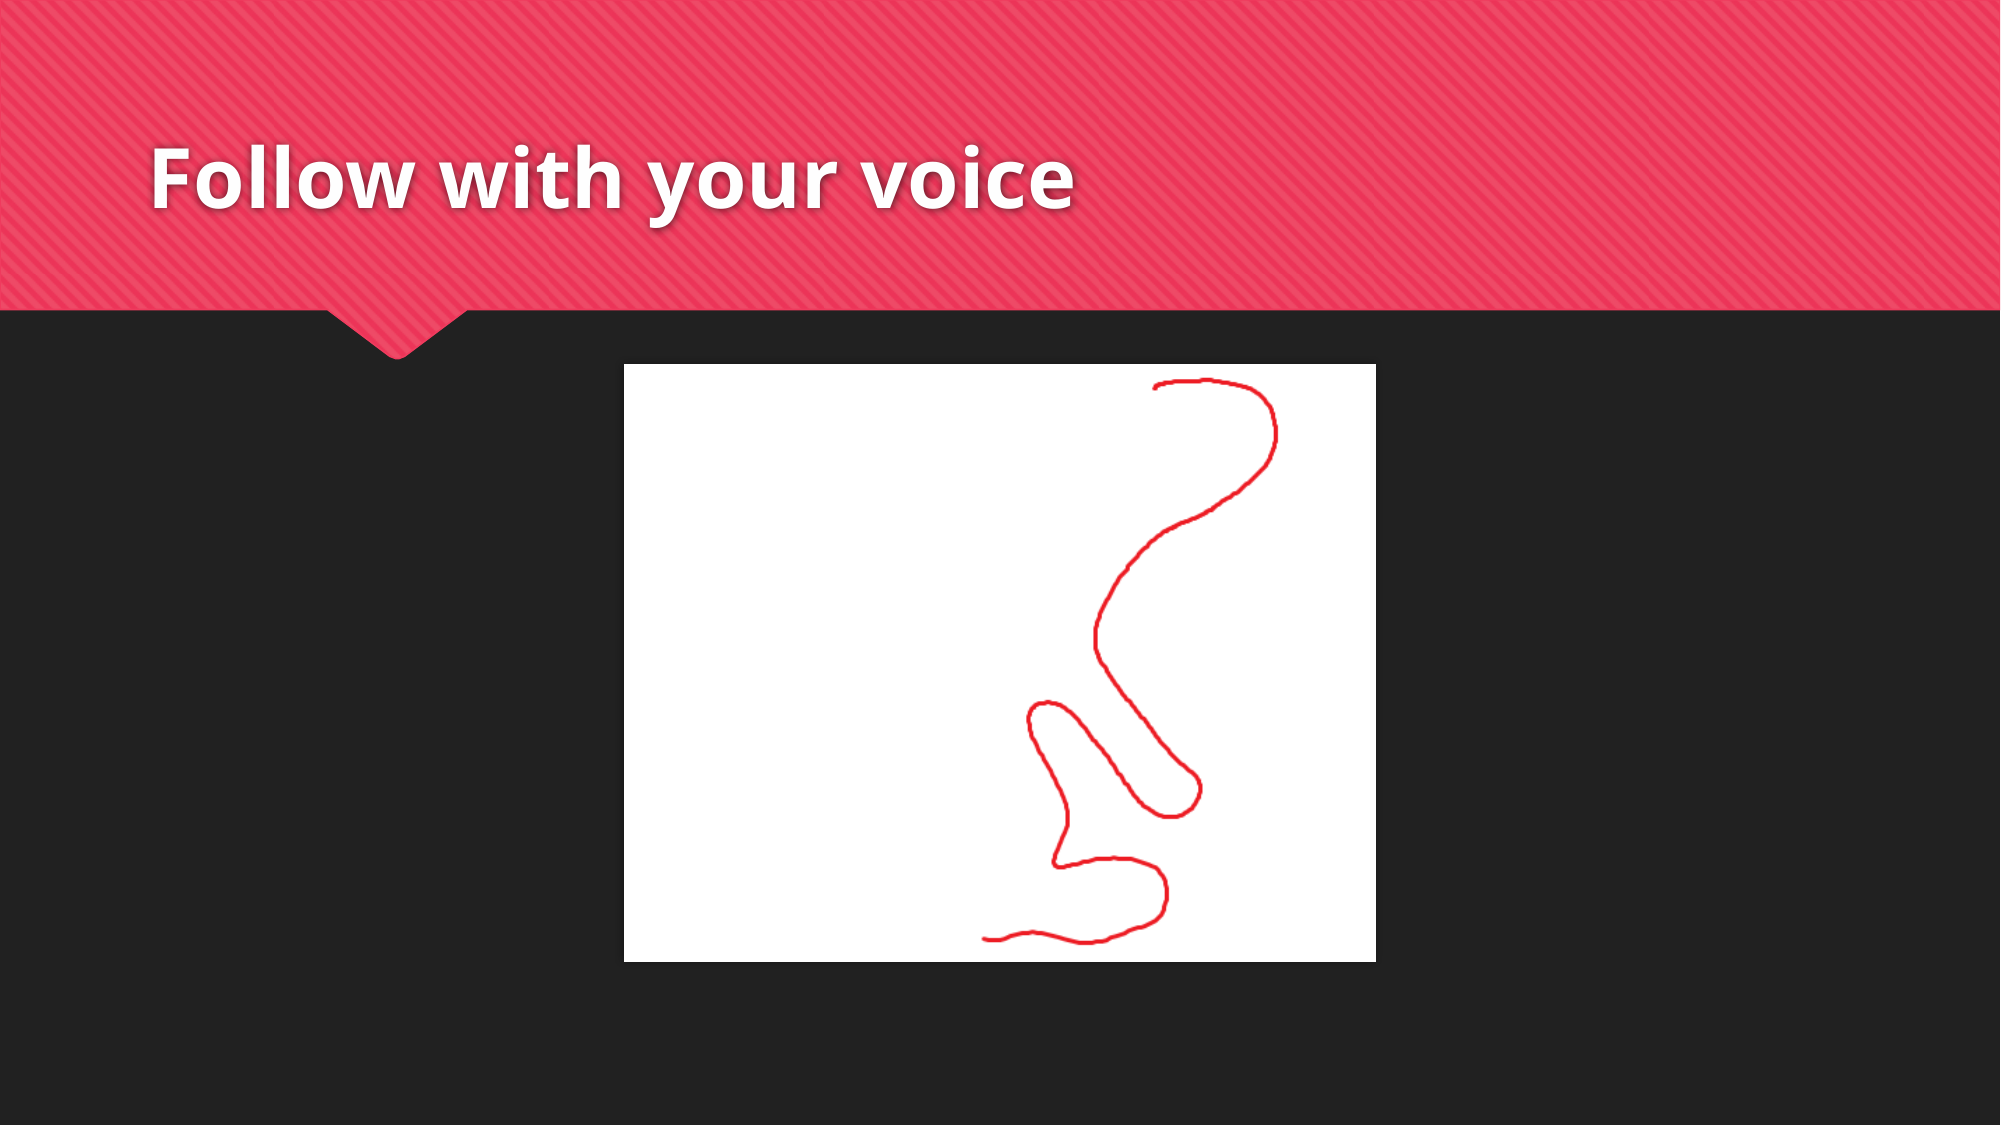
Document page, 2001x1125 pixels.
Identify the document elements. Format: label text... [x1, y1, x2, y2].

title Follow with your voice [132, 73, 1868, 233]
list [623, 364, 1377, 962]
